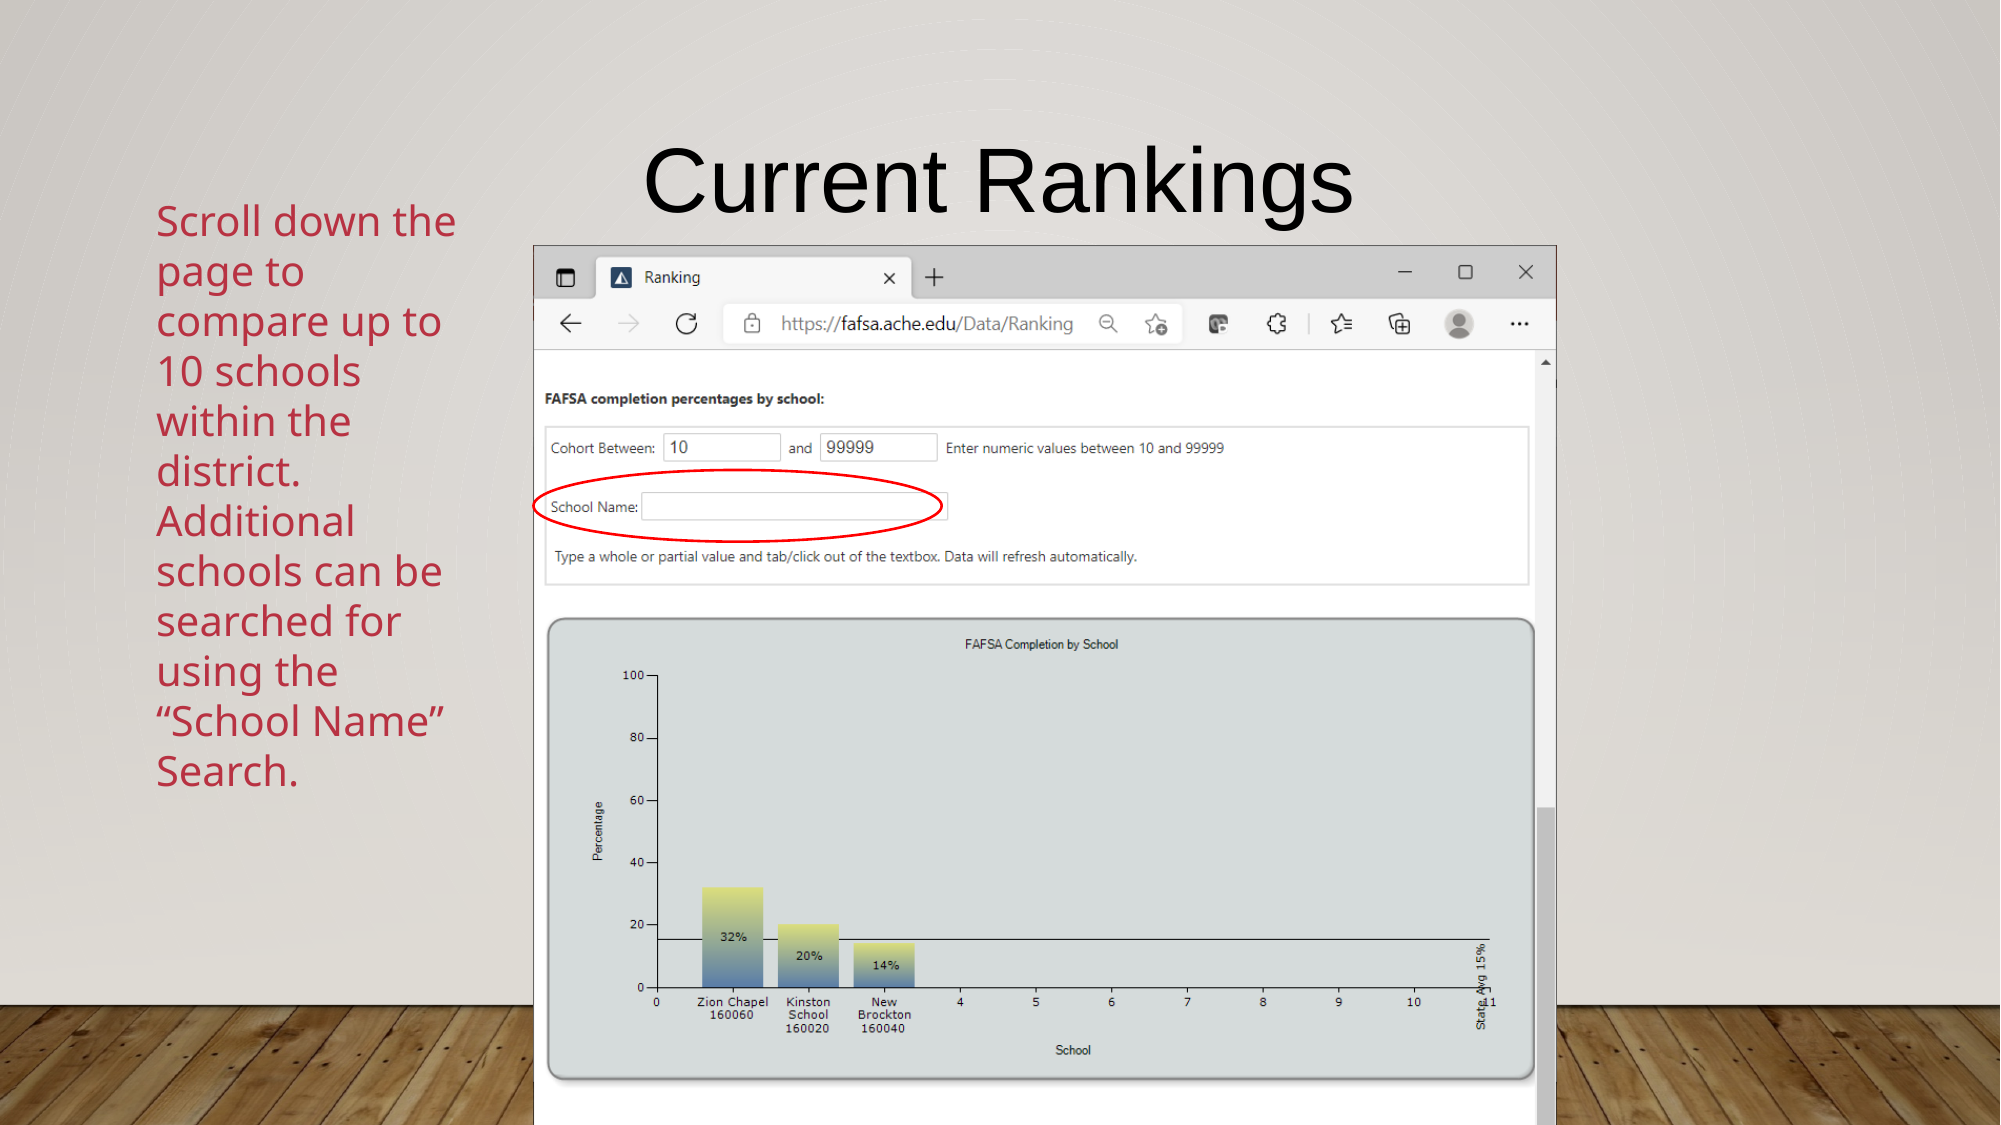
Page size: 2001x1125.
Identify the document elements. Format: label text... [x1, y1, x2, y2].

list Scroll down the page to compare up to 10 schools within the district. Additional schools can be searched for using the “School Name” Search. [146, 166, 494, 629]
title Current Rankings [146, 51, 1854, 301]
picture [0, 245, 2000, 1125]
text_box [145, 629, 495, 881]
text_box [138, 248, 487, 656]
